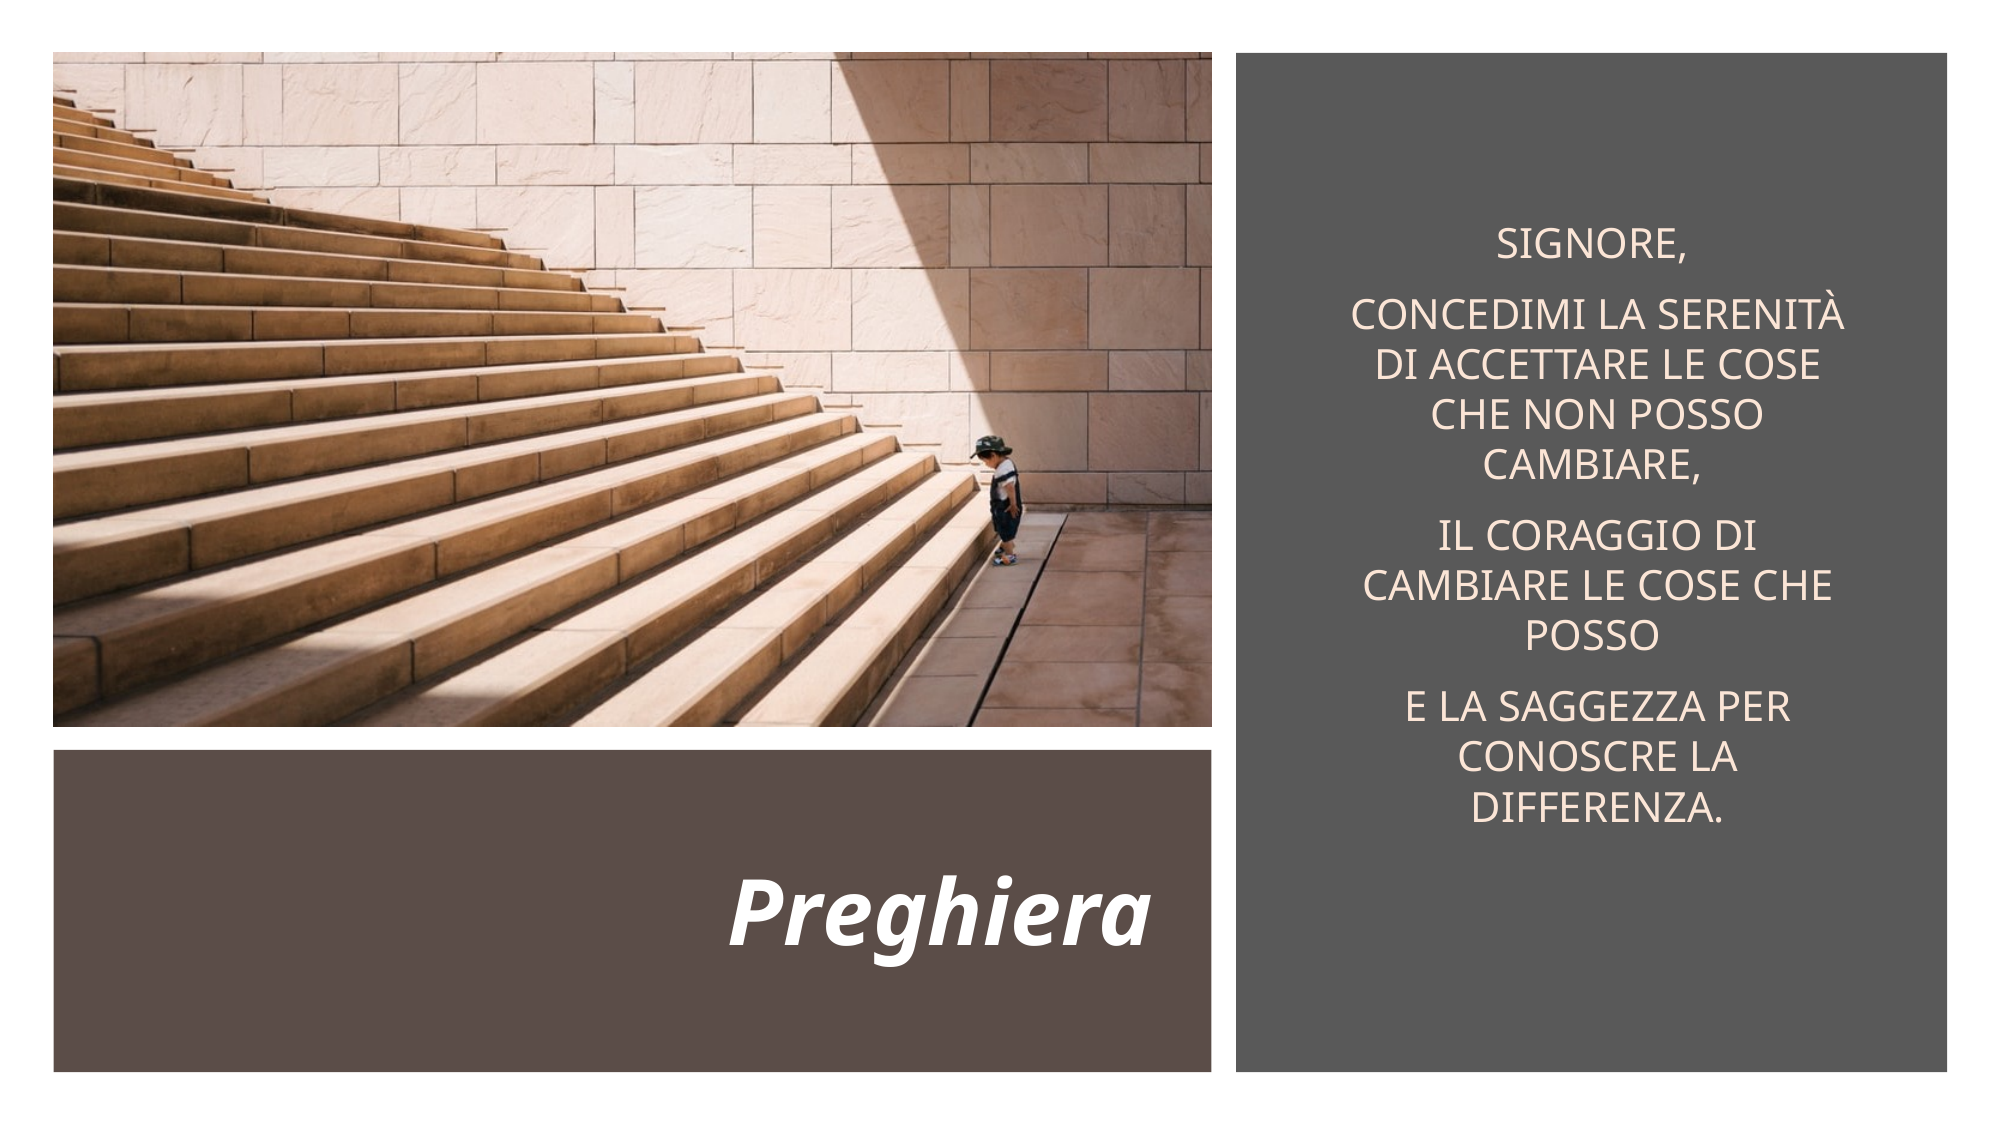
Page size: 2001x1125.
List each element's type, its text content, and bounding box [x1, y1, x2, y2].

list SIGNORE, CONCEDIMI LA SERENITÀ DI ACCETTARE LE COSE CHE NON POSSO CAMBIARE, IL CORAGGIO DI CAMBIARE LE COSE CHE POSSO E LA SAGGEZZA PER CONOSCRE LA DIFFERENZA. [1317, 150, 1879, 968]
picture [53, 52, 1212, 727]
title Preghiera [85, 782, 1168, 1049]
text_box [1235, 52, 1948, 1073]
text_box [53, 749, 1212, 1073]
